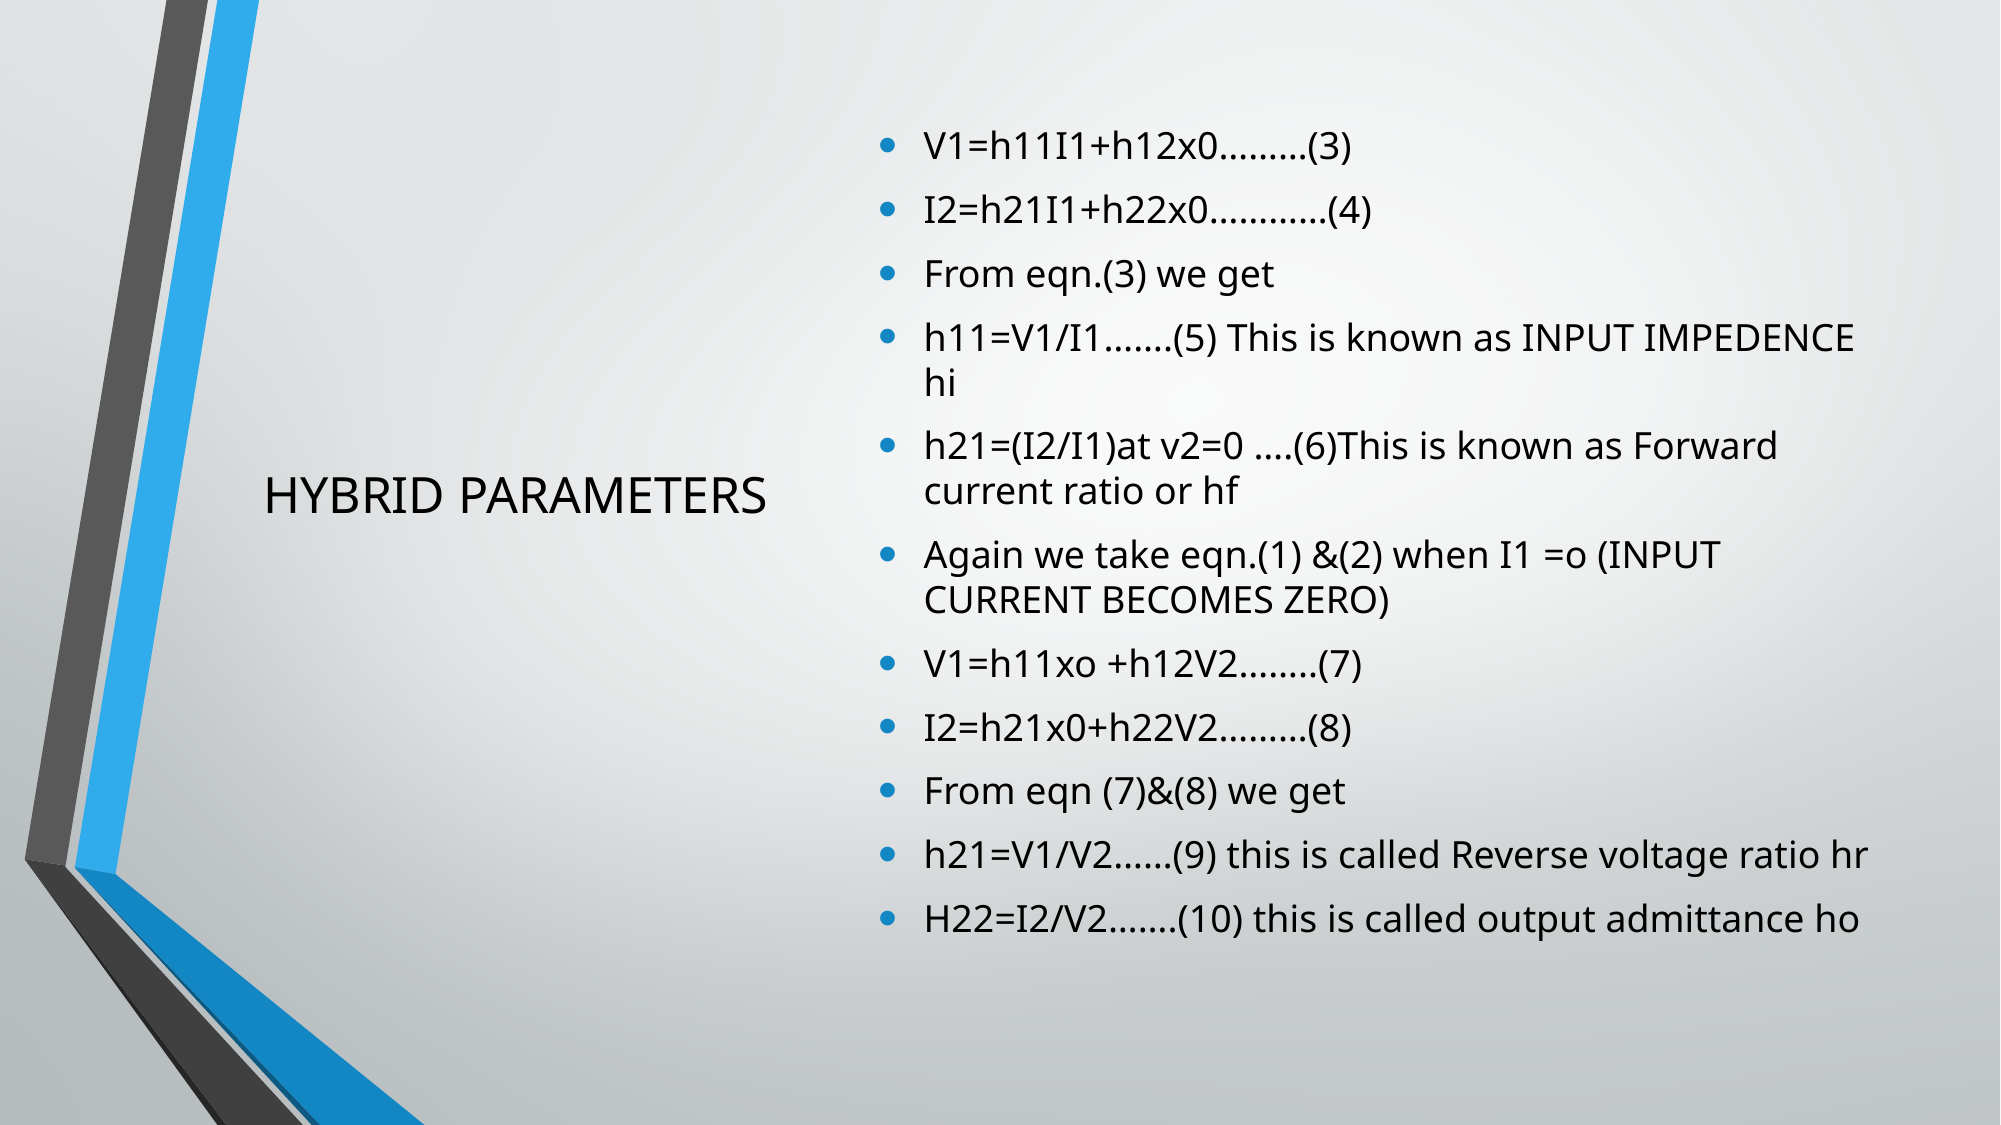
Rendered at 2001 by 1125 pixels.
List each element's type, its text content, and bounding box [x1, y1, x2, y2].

title HYBRID PARAMETERS [224, 306, 807, 532]
list V1=h11I1+h12x0………(3) I2=h21I1+h22x0…………(4) From eqn.(3) we get h11=V1/I1…….(5) This is known as INPUT IMPEDENCE hi h21=(I2/I1)at v2=0 ….(6)This is known as Forward current ratio or hf Again we take eqn.(1) &(2) when I1 =o (INPUT CURRENT BECOMES ZERO) V1=h11xo +h12V2……..(7) I2=h21x0+h22V2………(8) From eqn (7)&(8) we get h21=V1/V2……(9) this is called Reverse voltage ratio hr H22=I2/V2…….(10) this is called output admittance ho [863, 112, 1887, 950]
